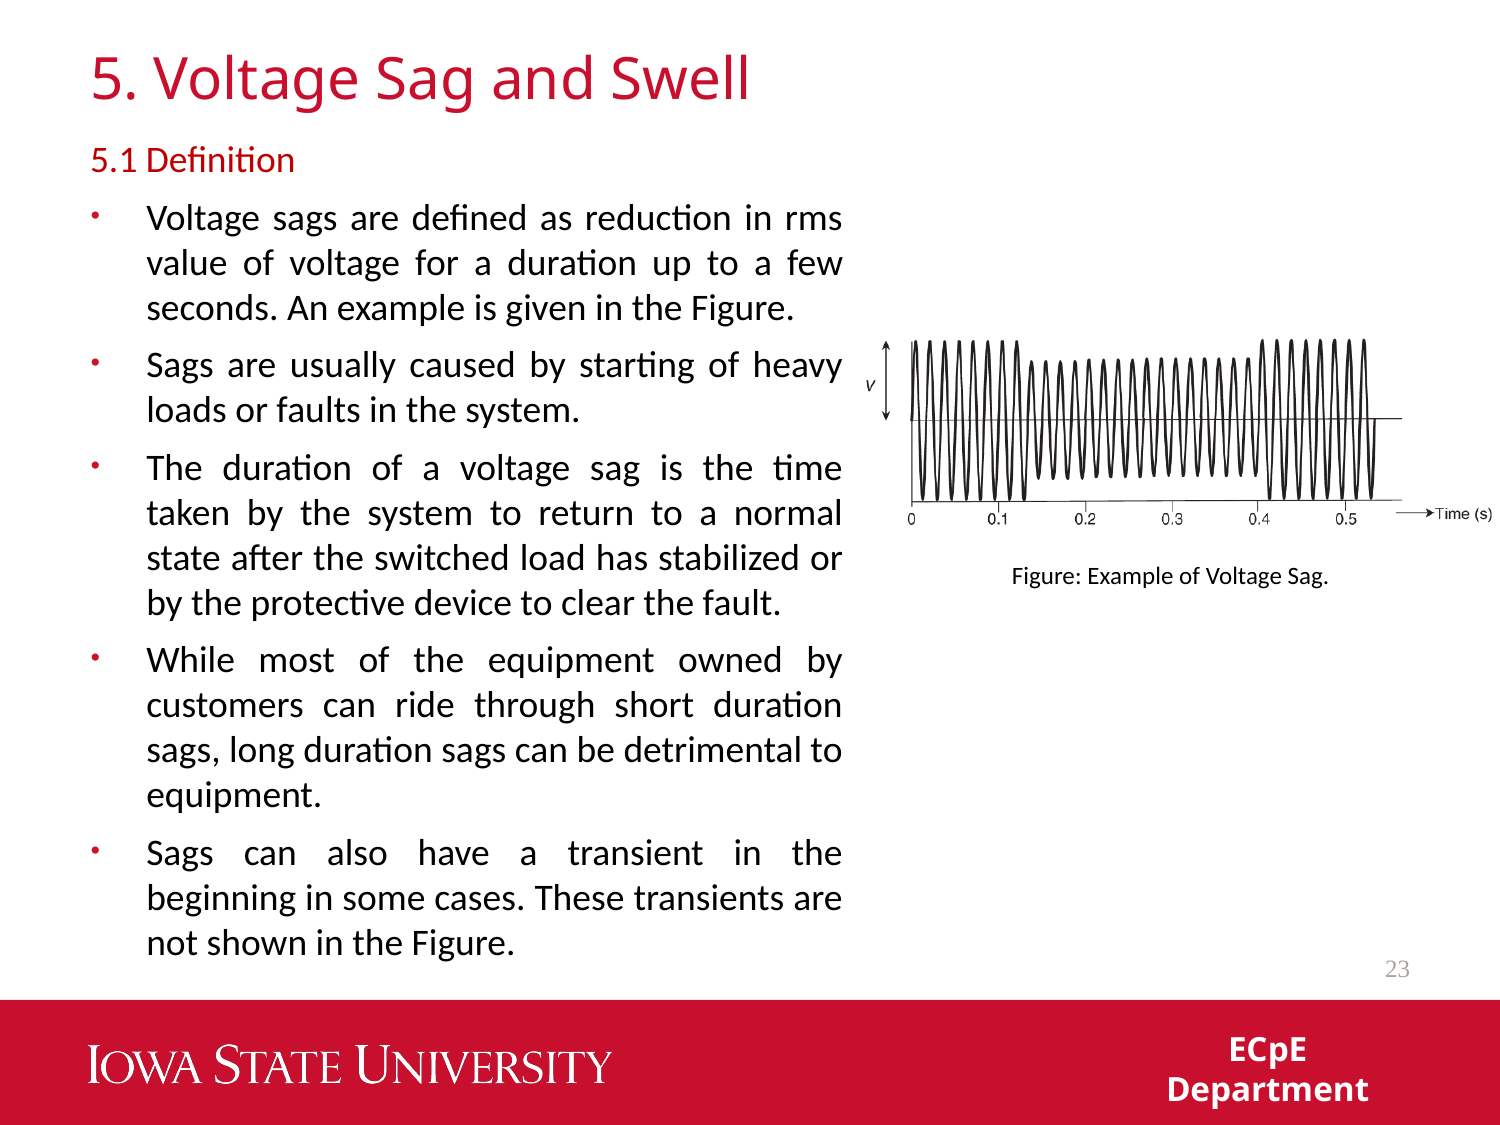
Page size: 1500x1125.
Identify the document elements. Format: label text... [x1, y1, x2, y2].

footer ECpE Department [1110, 1038, 1425, 1099]
title 5. Voltage Sag and Swell [74, 24, 1426, 128]
text_box Figure: Example of Voltage Sag. [895, 552, 1447, 598]
slide_number 23 [1074, 937, 1425, 998]
picture [858, 336, 1500, 535]
picture [87, 1044, 613, 1088]
list 5.1 Definition Voltage sags are defined as reduction in rms value of voltage for a duration up to a few seconds. An example is given in the Figure. Sags are usually caused by starting of heavy loads or faults in the system. The duration of a voltage sag is the time taken by the system to return to a normal state after the switched load has stabilized or by the protective device to clear the fault. While most of the equipment owned by customers can ride through short duration sags, long duration sags can be detrimental to equipment. Sags can also have a transient in the beginning in some cases. These transients are not shown in the Figure. [74, 127, 859, 945]
